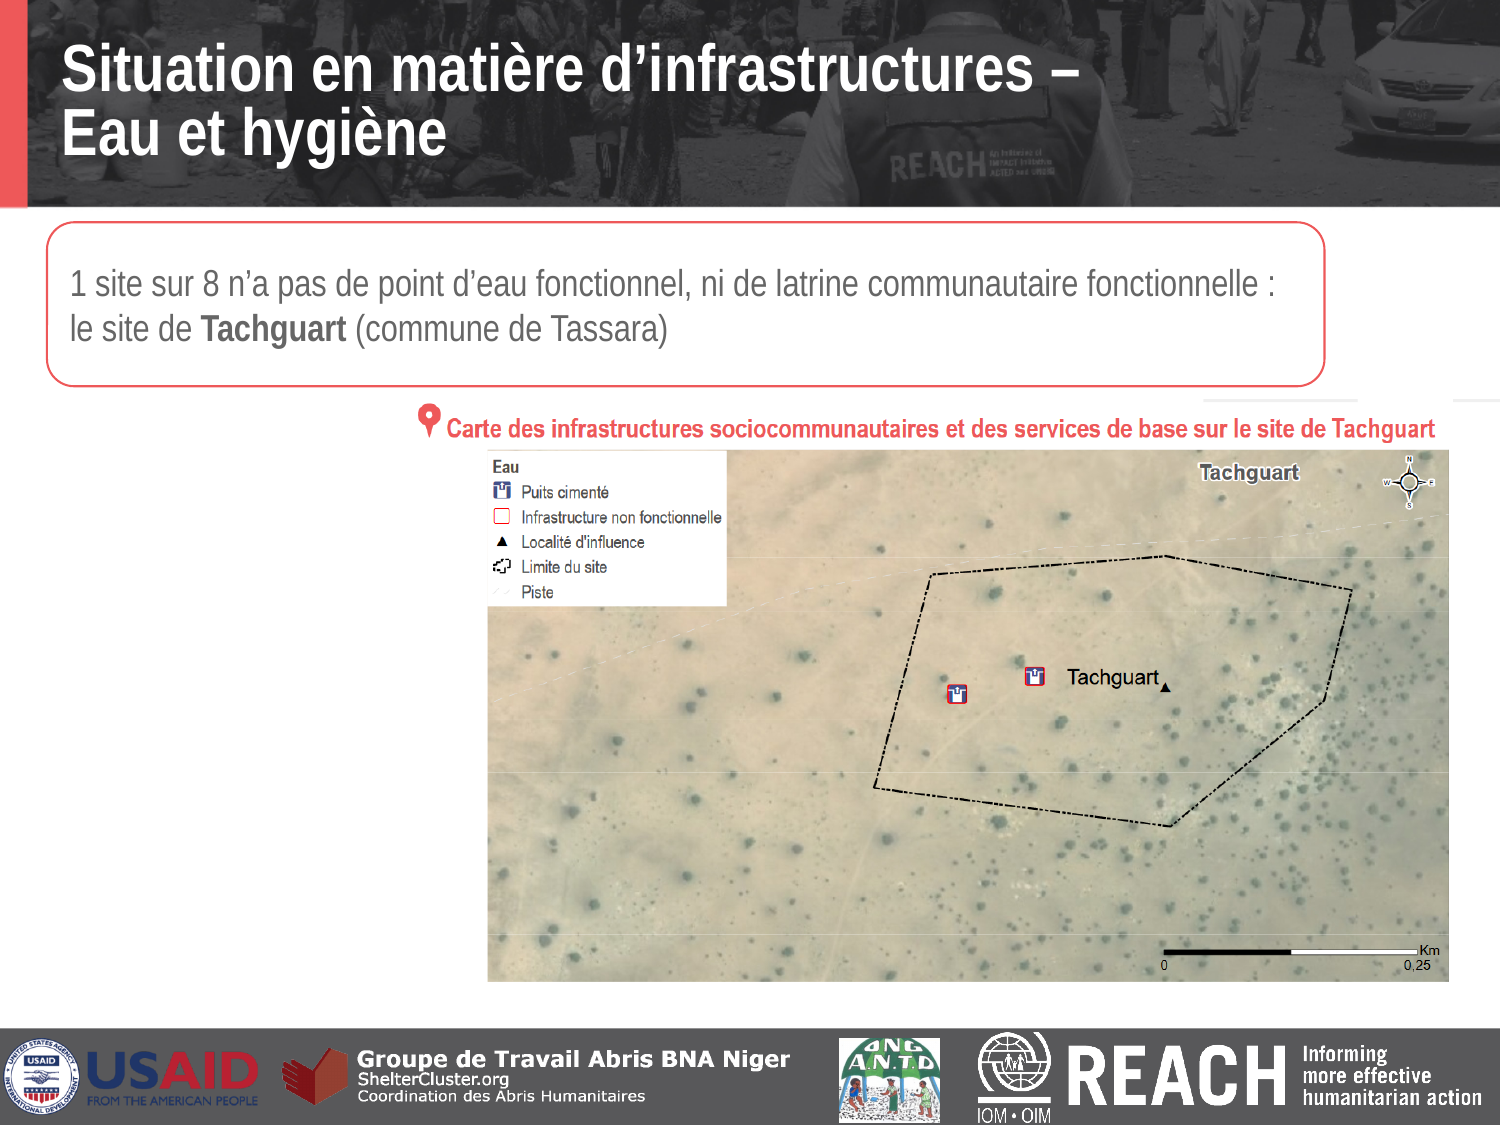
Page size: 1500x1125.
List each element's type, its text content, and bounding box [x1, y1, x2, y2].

picture [0, 0, 1500, 1125]
text_box Situation en matière d’infrastructures – Eau et hygiène [47, 30, 1374, 179]
text_box [839, 235, 1374, 399]
picture [839, 1037, 940, 1123]
picture [3, 1038, 258, 1115]
picture [278, 1038, 796, 1109]
text_box 1 site sur 8 n’a pas de point d’eau fonctionnel, ni de latrine communautaire fonctionnelle : le site de Tachguart (commune de Tassara) [46, 222, 1325, 387]
